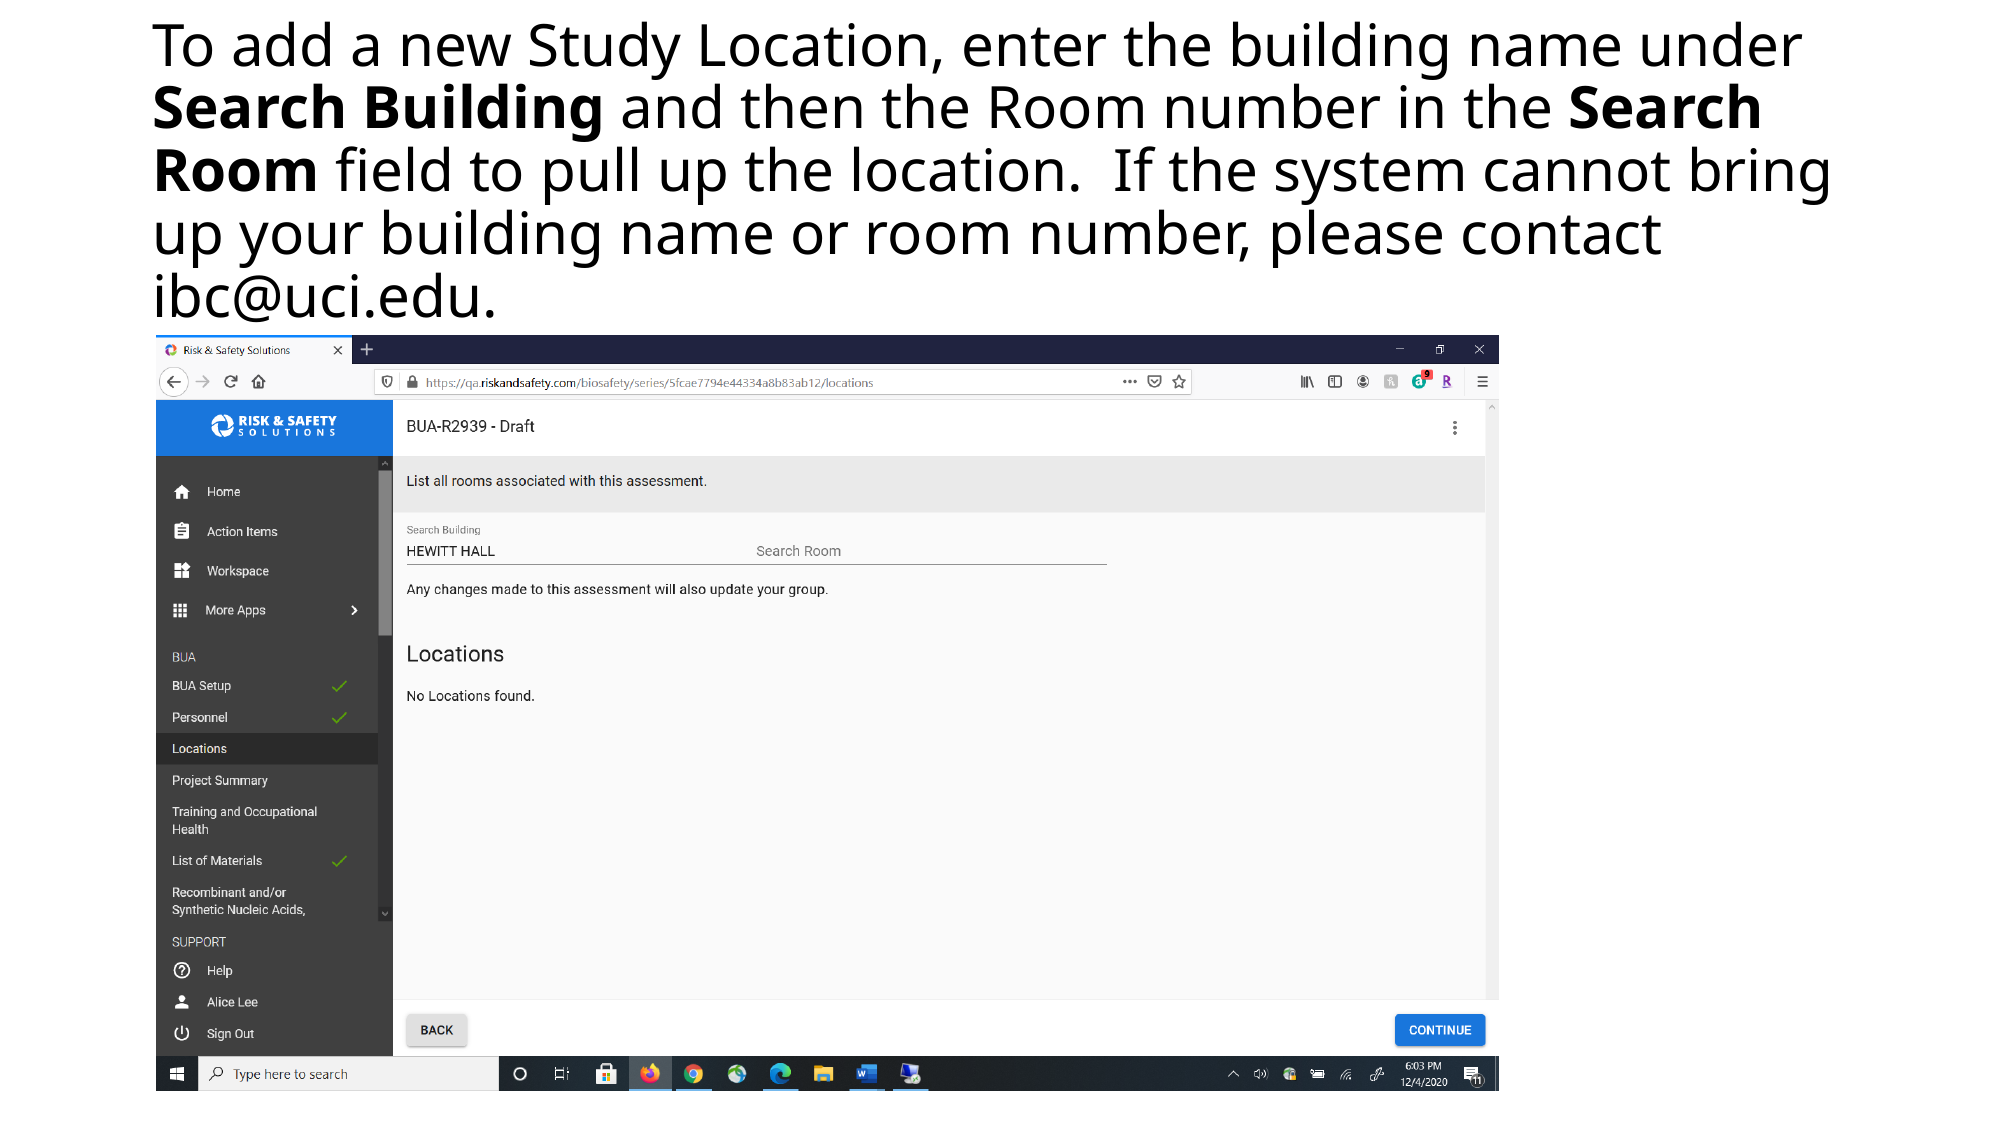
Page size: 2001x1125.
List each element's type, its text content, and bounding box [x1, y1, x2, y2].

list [156, 335, 1499, 1091]
title To add a new Study Location, enter the building name under Search Building and then the Room number in the Search Room field to pull up the location. If the system cannot bring up your building name or room number, please contact ibc@uci.edu. [137, 34, 1863, 312]
